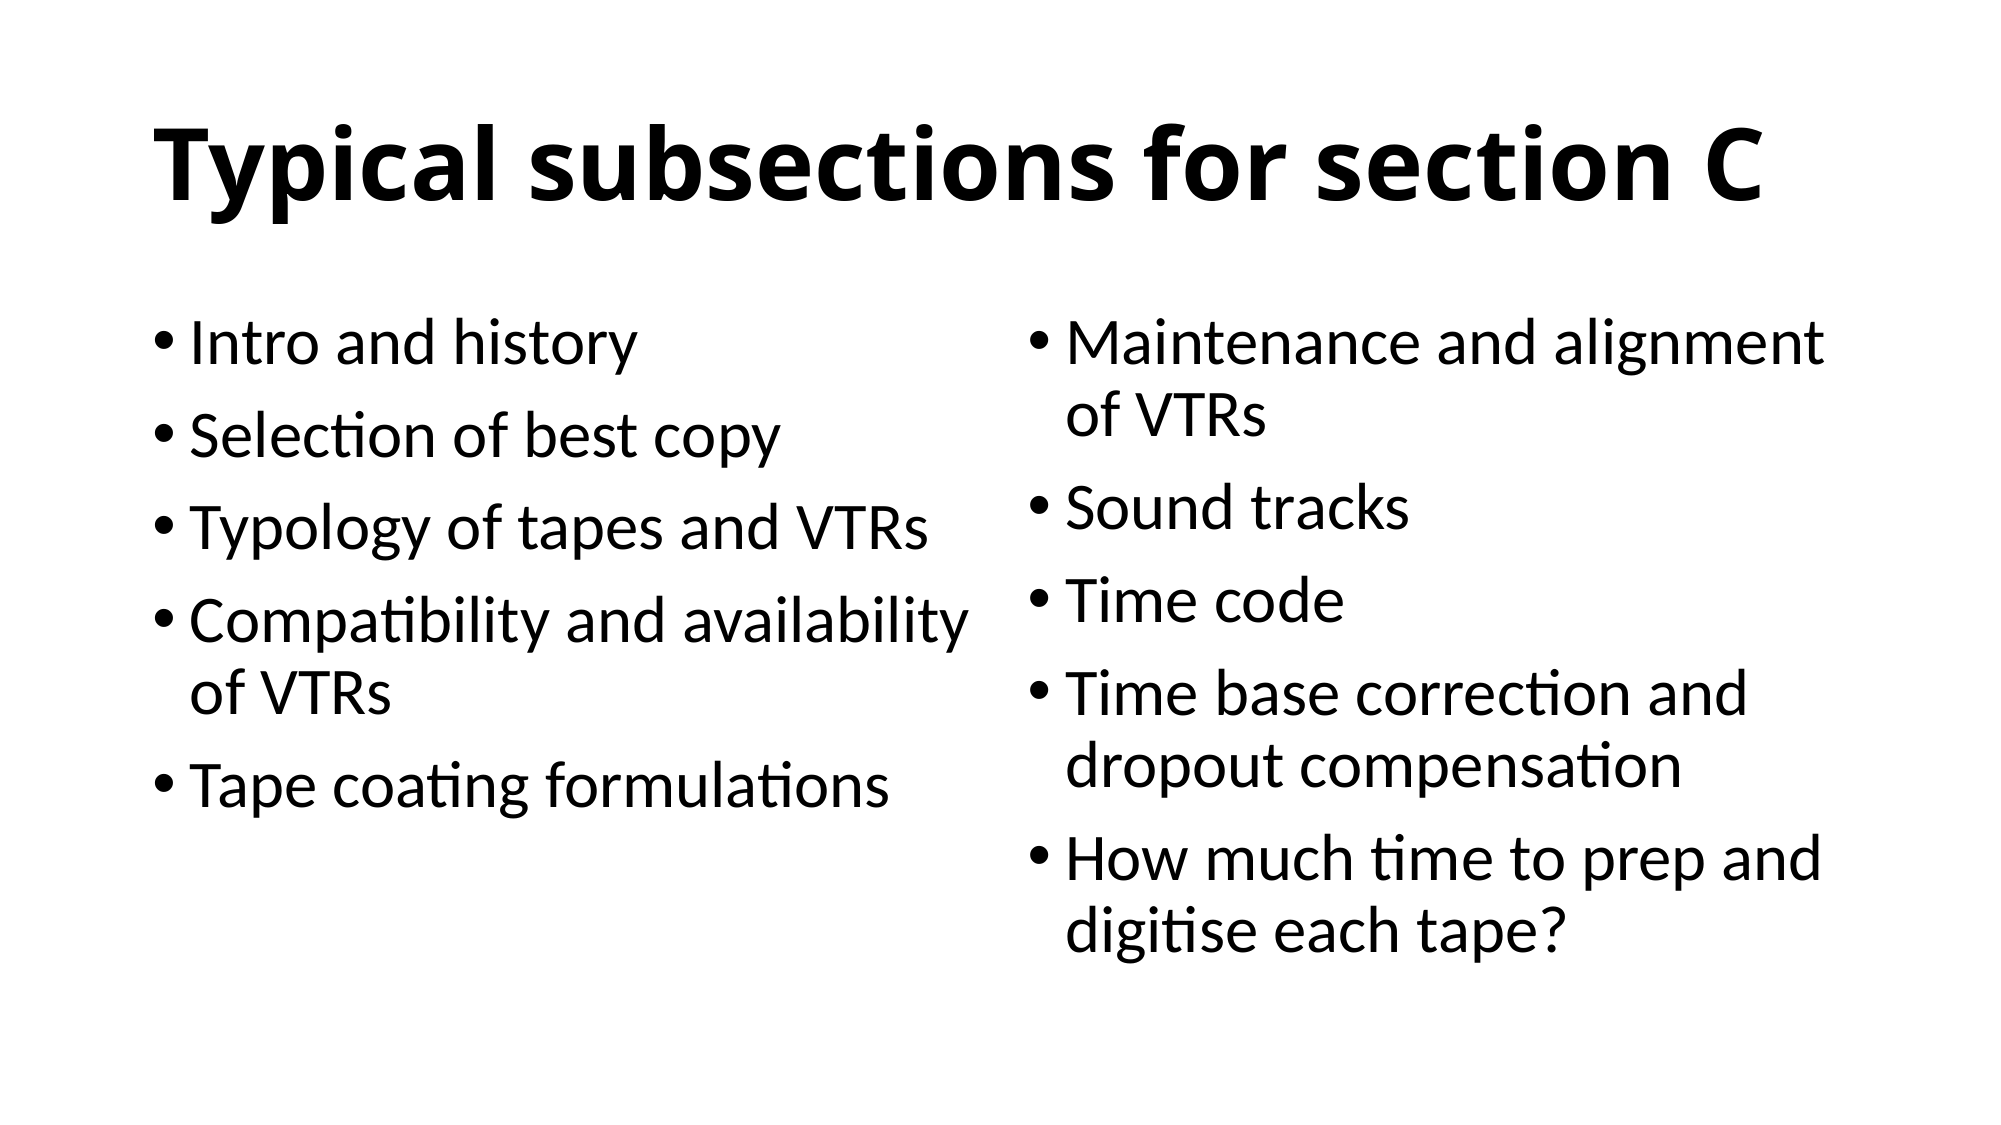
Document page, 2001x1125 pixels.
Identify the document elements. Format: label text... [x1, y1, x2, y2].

list Maintenance and alignment of VTRs Sound tracks Time code Time base correction and dropout compensation How much time to prep and digitise each tape? [1012, 299, 1863, 1014]
list Intro and history Selection of best copy Typology of tapes and VTRs Compatibility and availability of VTRs Tape coating formulations [137, 299, 988, 1014]
title Typical subsections for section C [137, 59, 1863, 278]
